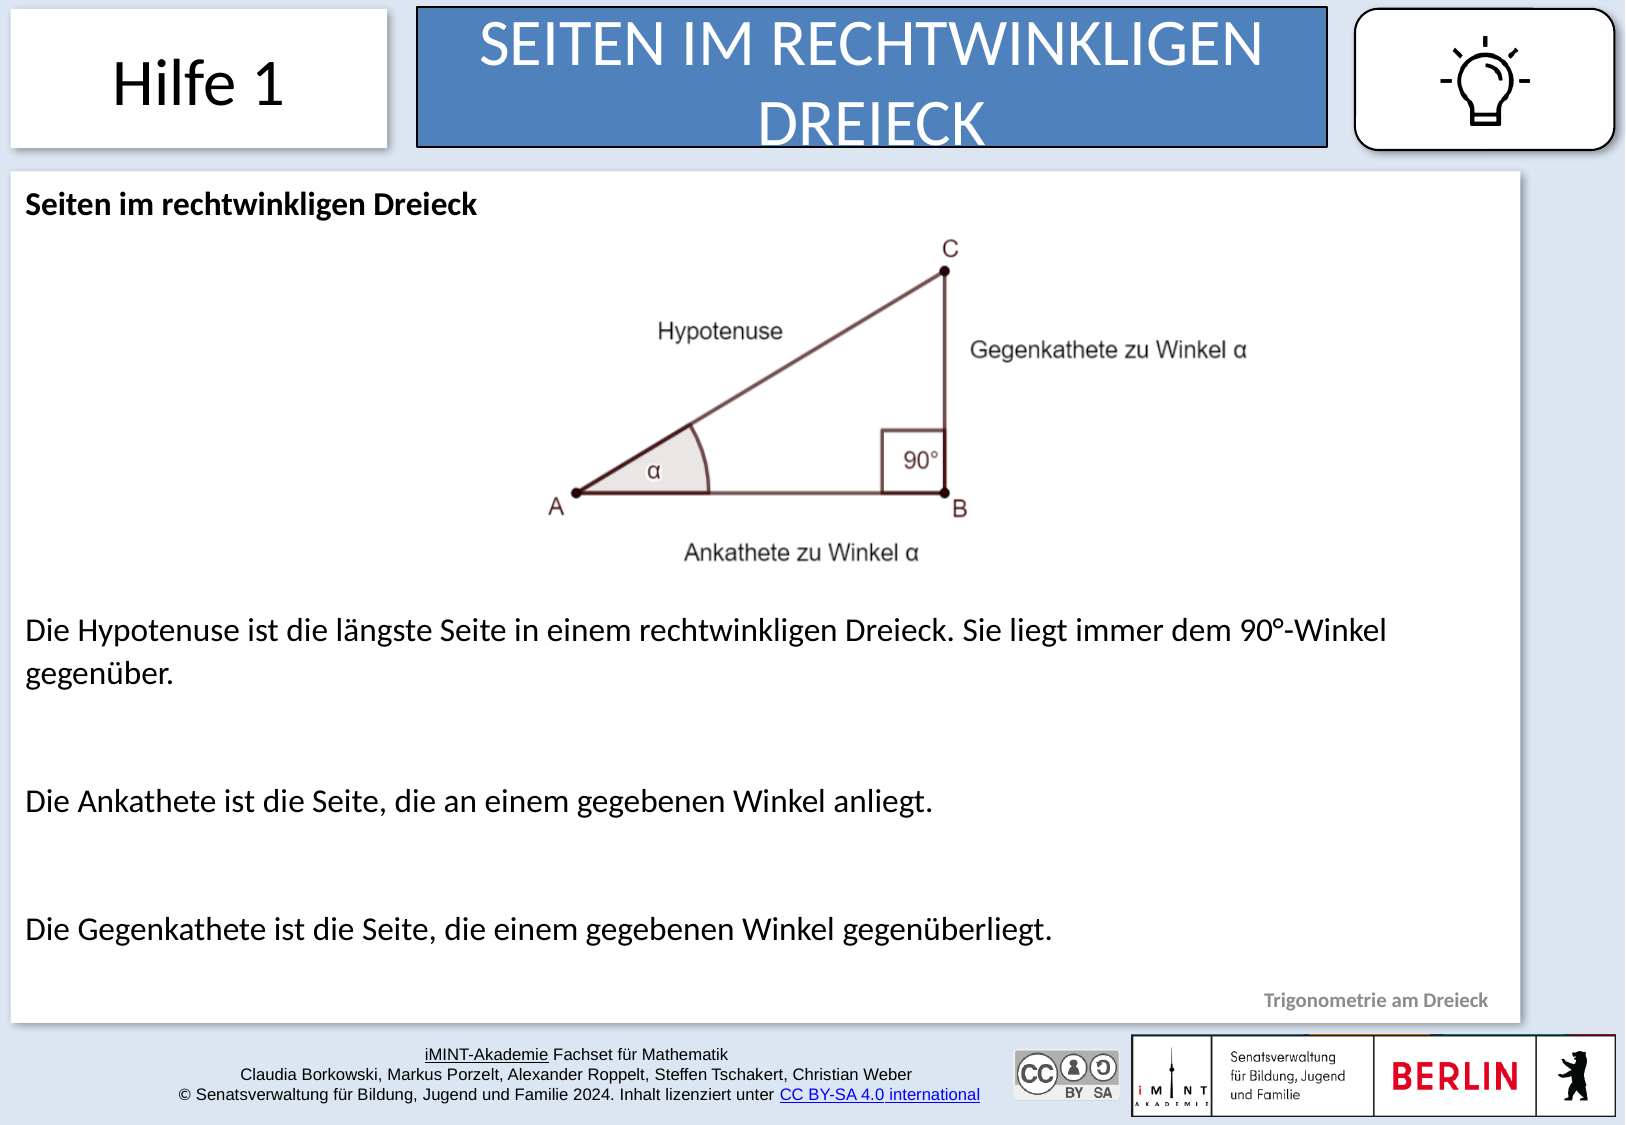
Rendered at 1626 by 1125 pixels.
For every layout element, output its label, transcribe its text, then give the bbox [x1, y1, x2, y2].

picture [1427, 18, 1542, 142]
picture [356, 200, 1290, 646]
text_box Trigonometrie am Dreieck [1249, 979, 1625, 1019]
title Seiten im rechtwinkligen Dreieck [416, 6, 1328, 148]
picture [1131, 1034, 1616, 1117]
list Seiten im rechtwinkligen Dreieck Die Hypotenuse ist die längste Seite in einem rechtwinkligen Dreieck. Sie liegt immer dem 90°-Winkel gegenüber. Die Ankathete ist die Seite, die an einem gegebenen Winkel anliegt. Die Gegenkathete ist die Seite, die einem gegebenen Winkel gegenüberliegt. [10, 170, 1521, 1024]
list Hilfe 1 [10, 8, 388, 149]
picture [1013, 1048, 1120, 1101]
